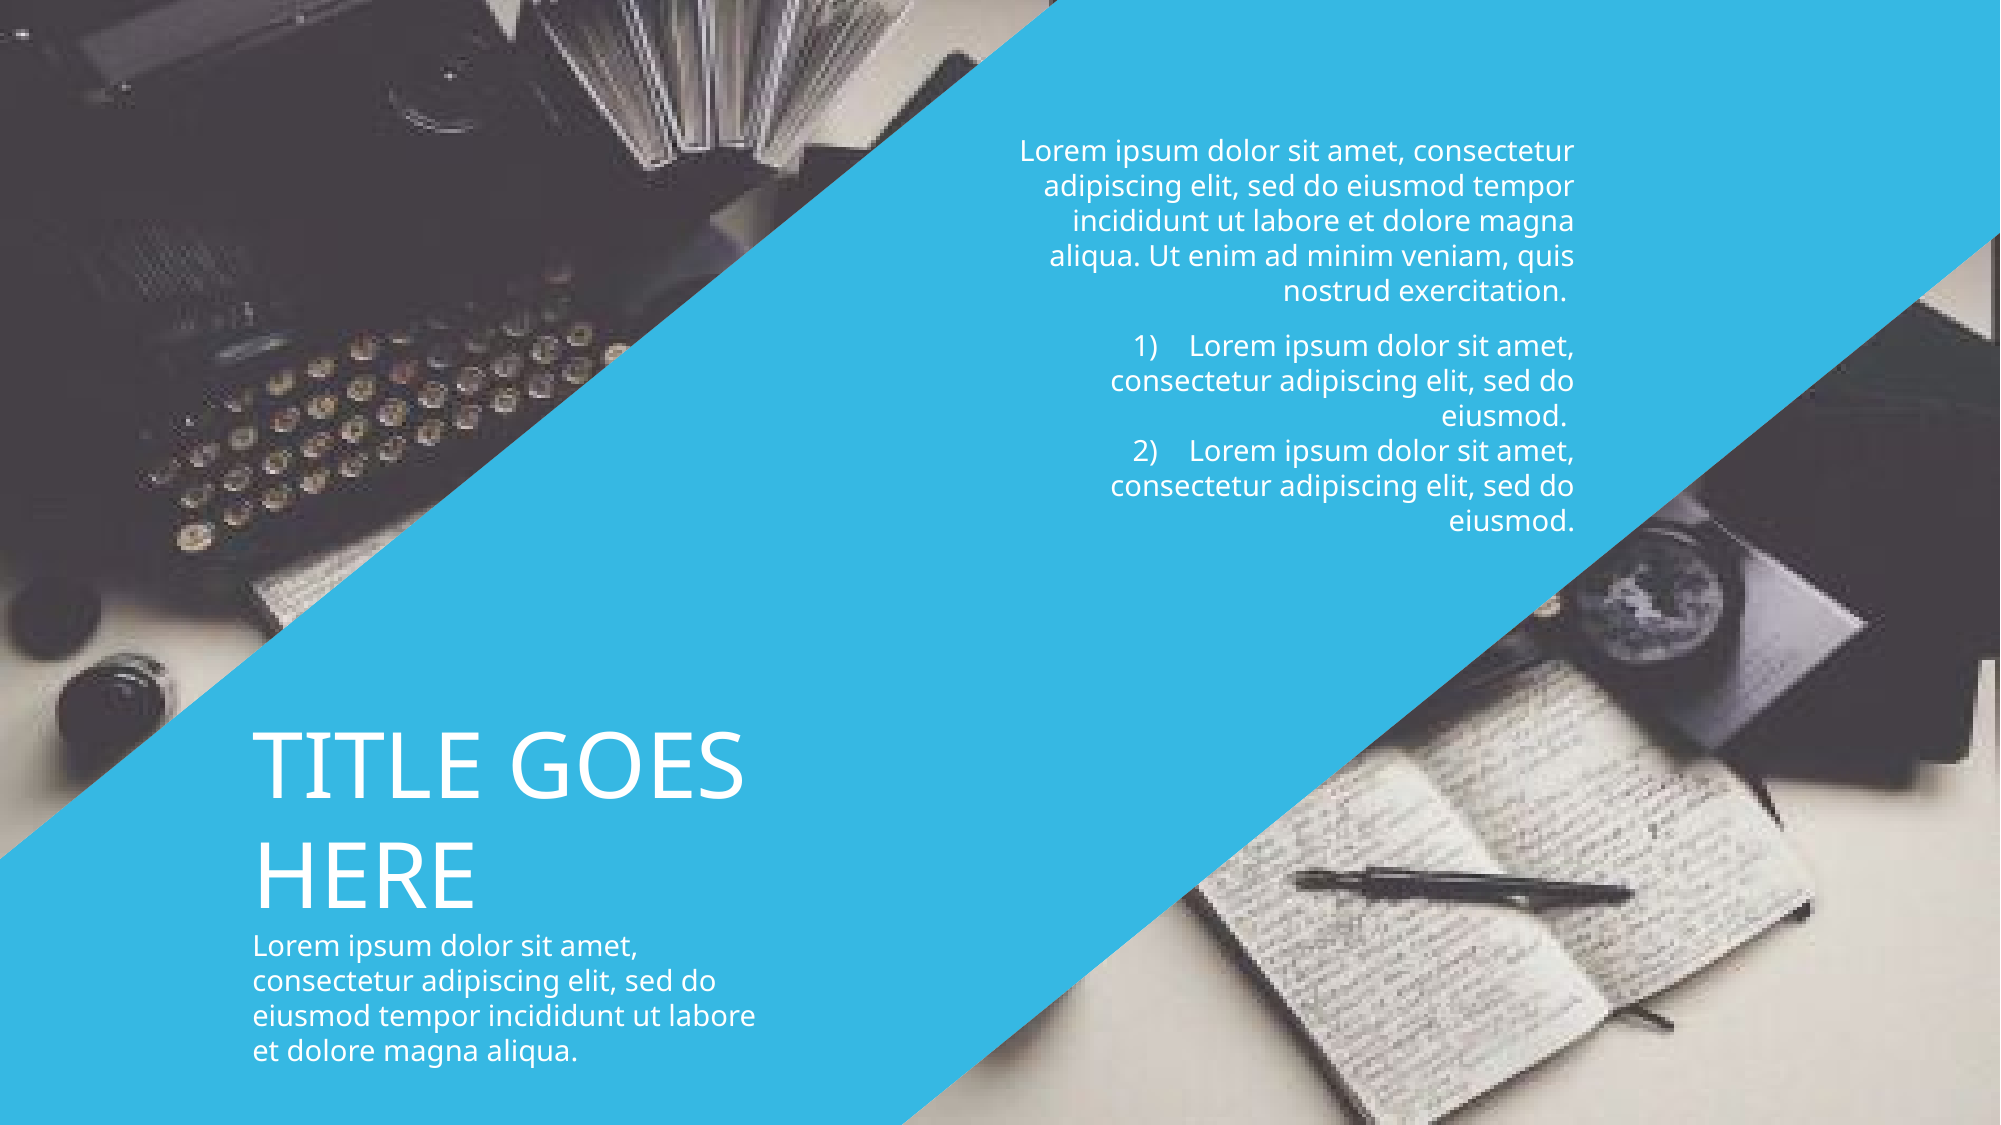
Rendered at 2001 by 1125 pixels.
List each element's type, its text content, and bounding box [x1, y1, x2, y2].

text_box [0, 0, 2000, 1125]
text_box TITLE GOES HERE Lorem ipsum dolor sit amet, consectetur adipiscing elit, sed do eiusmod tempor incididunt ut labore et dolore magna aliqua. [237, 699, 777, 1075]
text_box [900, 231, 2000, 1125]
text_box [0, 0, 1060, 861]
text_box Lorem ipsum dolor sit amet, consectetur adipiscing elit, sed do eiusmod tempor incididunt ut labore et dolore magna aliqua. Ut enim ad minim veniam, quis nostrud exercitation. Lorem ipsum dolor sit amet, consectetur adipiscing elit, sed do eiusmod. Lorem ipsum dolor sit amet, consectetur adipiscing elit, sed do eiusmod. [974, 124, 1590, 545]
